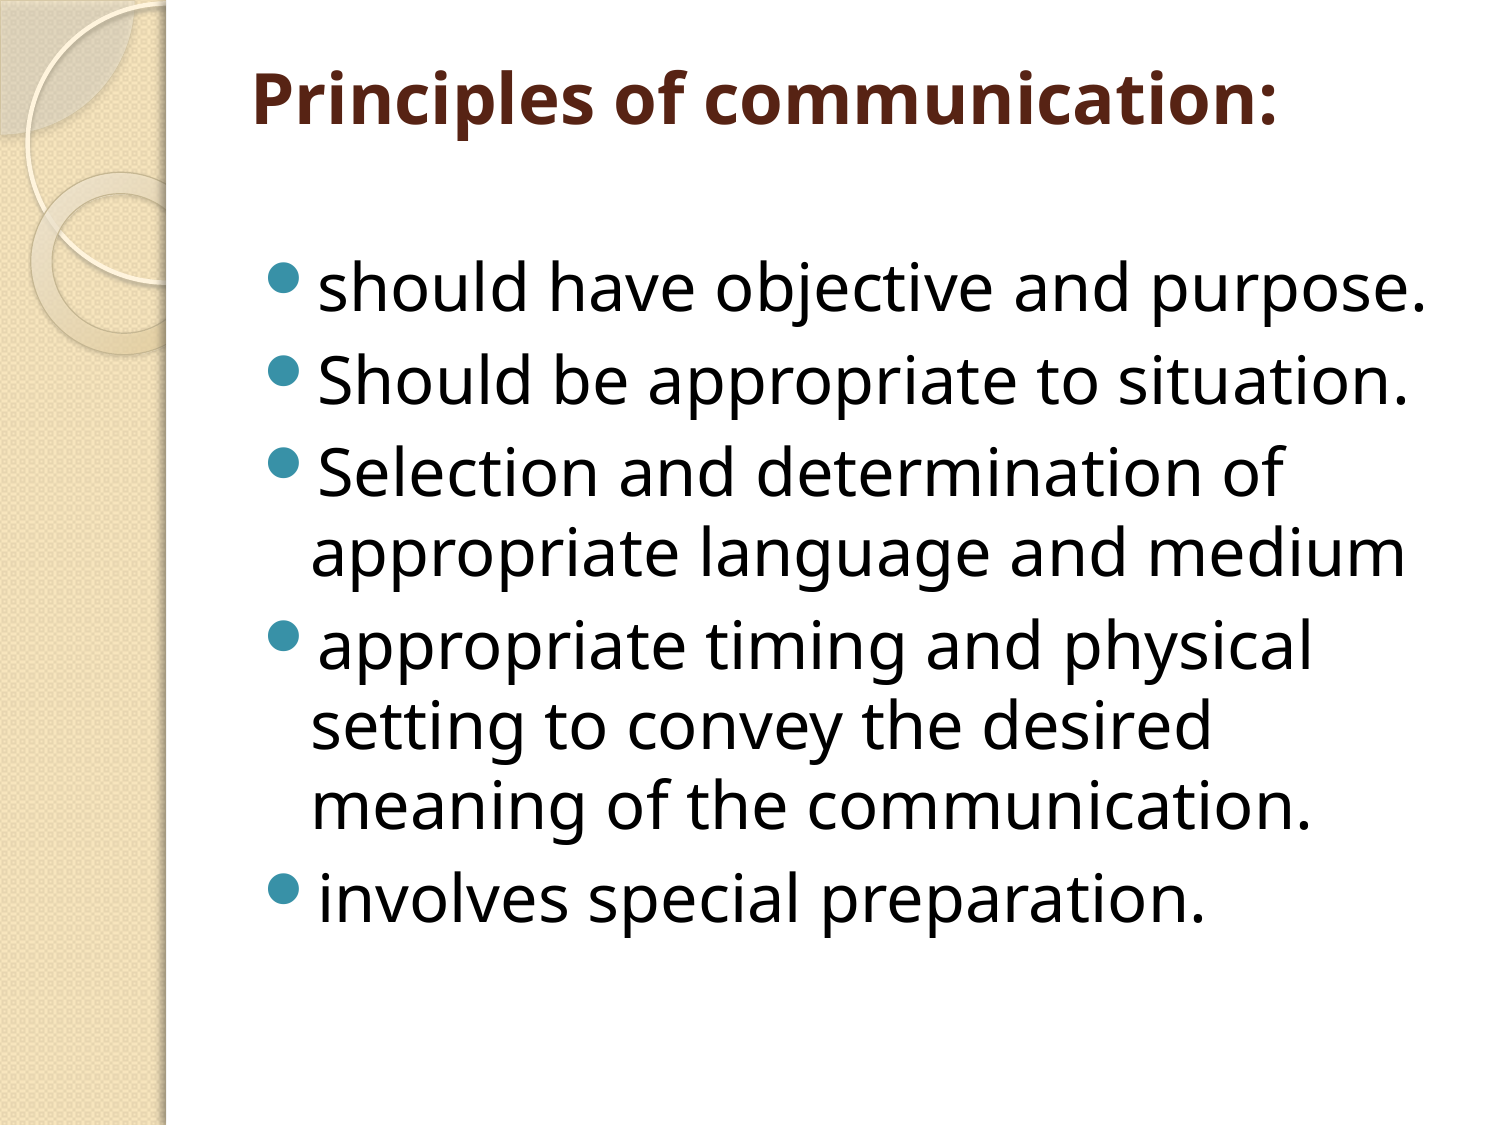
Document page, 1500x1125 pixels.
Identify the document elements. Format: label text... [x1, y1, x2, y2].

title Principles of communication: [235, 45, 1466, 233]
list should have objective and purpose. Should be appropriate to situation. Selection and determination of appropriate language and medium appropriate timing and physical setting to convey the desired meaning of the communication. involves special preparation. [235, 237, 1466, 1025]
